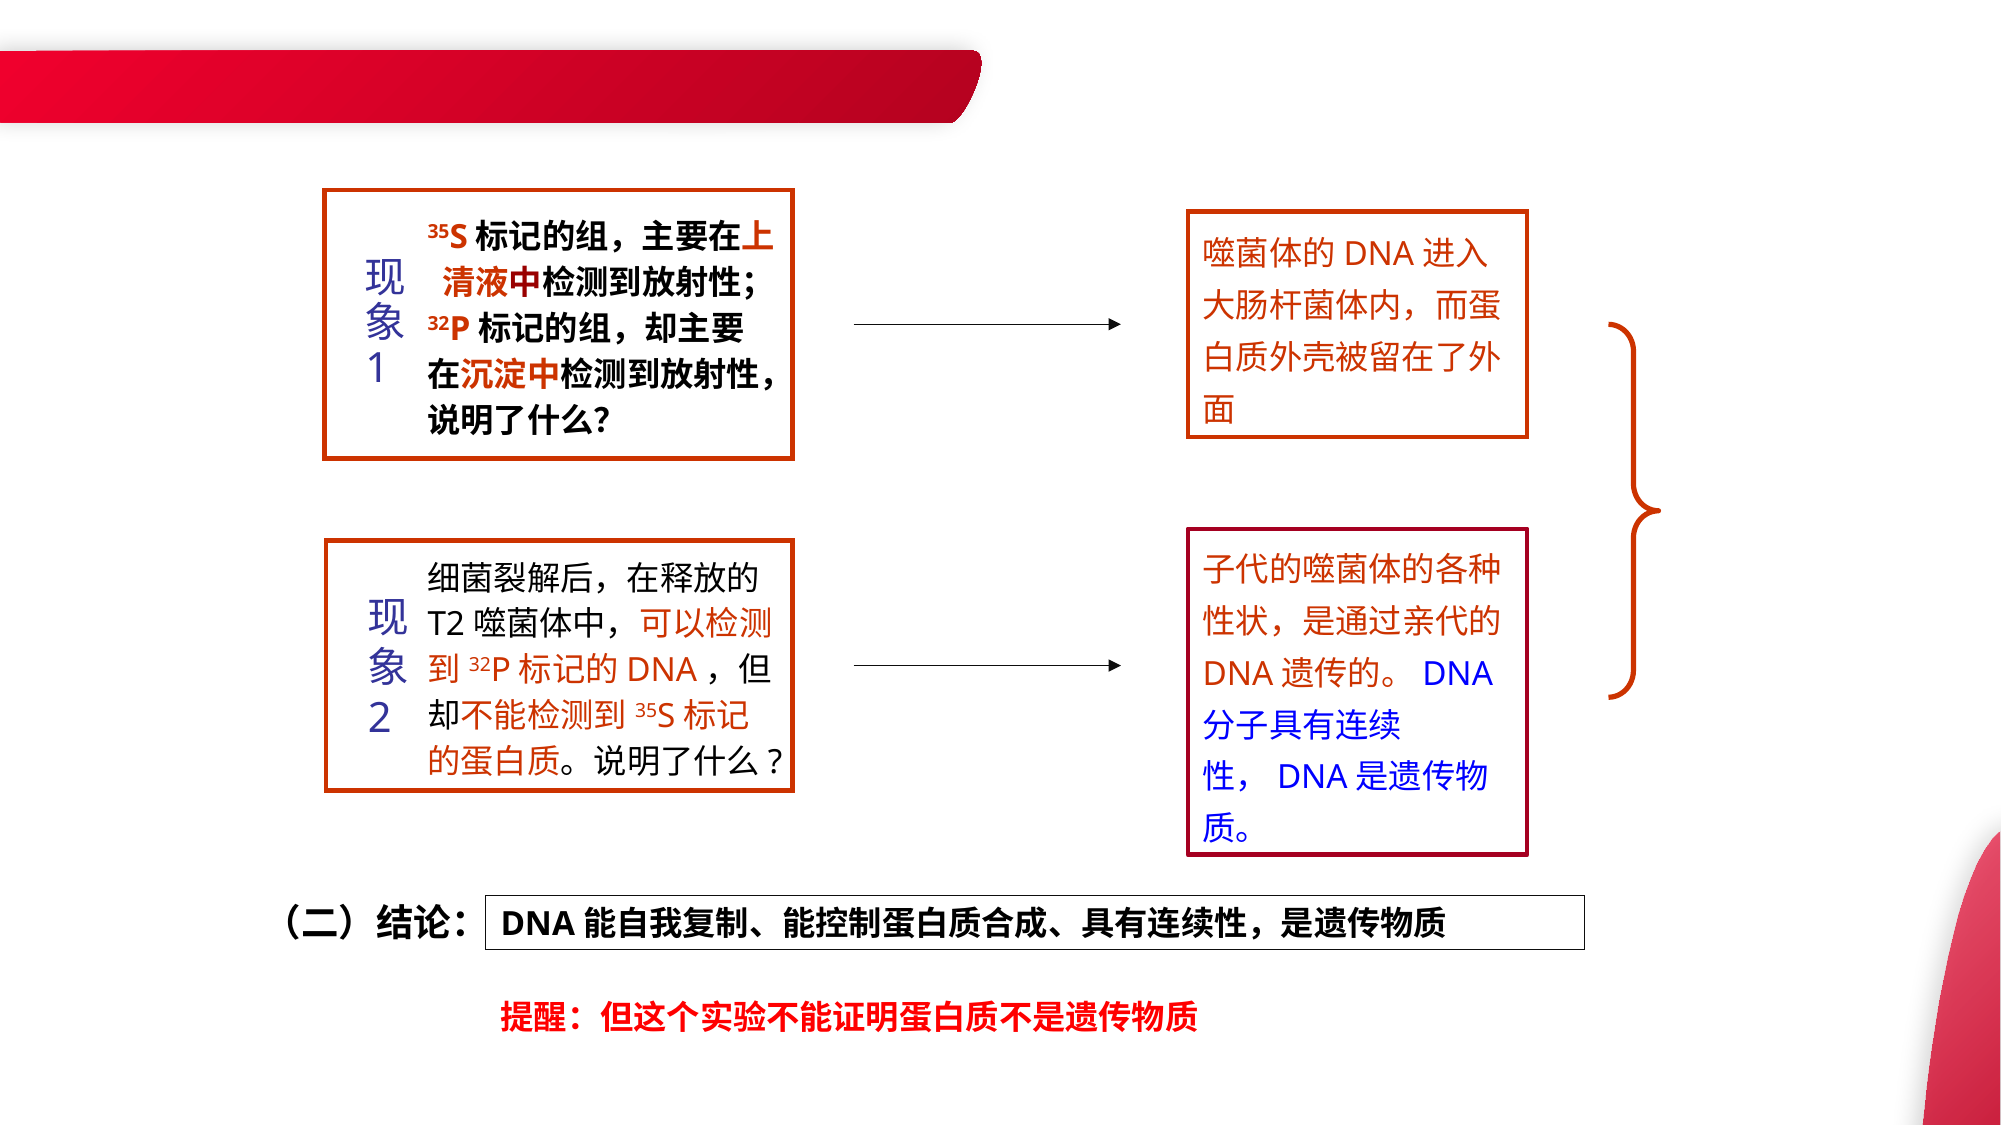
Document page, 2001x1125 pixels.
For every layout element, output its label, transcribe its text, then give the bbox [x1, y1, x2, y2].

text_box 提醒：但这个实验不能证明蛋白质不是遗传物质 [485, 988, 1358, 1044]
text_box [325, 540, 793, 791]
text_box [324, 190, 793, 459]
text_box （二）结论： [248, 892, 496, 952]
text_box 细菌裂解后，在释放的T2噬菌体中，可以检测到32P标记的DNA，但却不能检测到35S标记的蛋白质。说明了什么? [412, 543, 792, 788]
text_box 噬菌体的DNA进入大肠杆菌体内，而蛋白质外壳被留在了外面 [1187, 211, 1528, 437]
text_box DNA能自我复制、能控制蛋白质合成、具有连续性，是遗传物质 [496, 895, 1585, 950]
text_box 子代的噬菌体的各种性状，是通过亲代的DNA遗传的。DNA分子具有连续性，DNA是遗传物质。 [1187, 528, 1528, 855]
text_box [1608, 324, 1659, 698]
